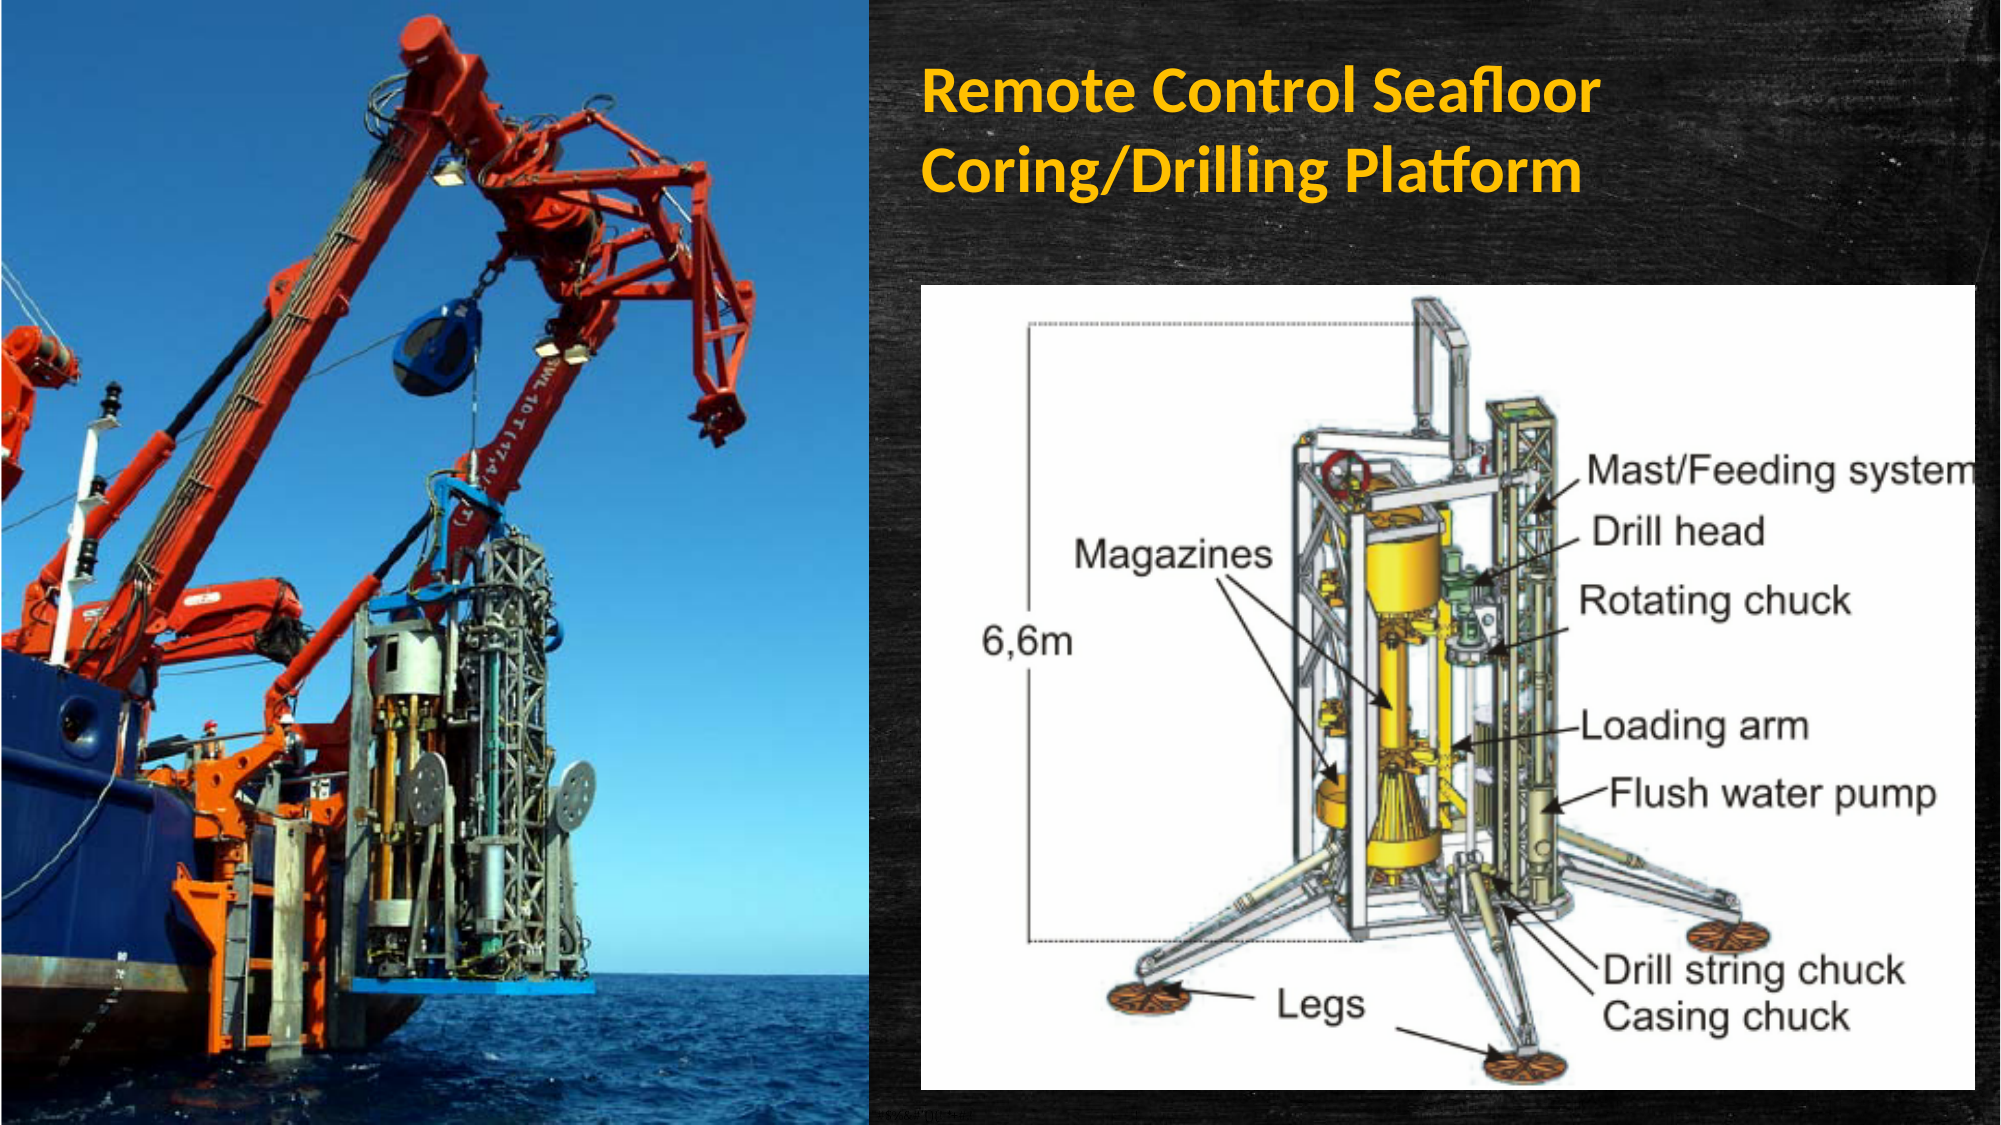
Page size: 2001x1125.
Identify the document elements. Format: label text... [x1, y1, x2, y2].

text_box Remote Control Seafloor Coring/Drilling Platform [906, 38, 1974, 214]
picture [0, 0, 2001, 1125]
